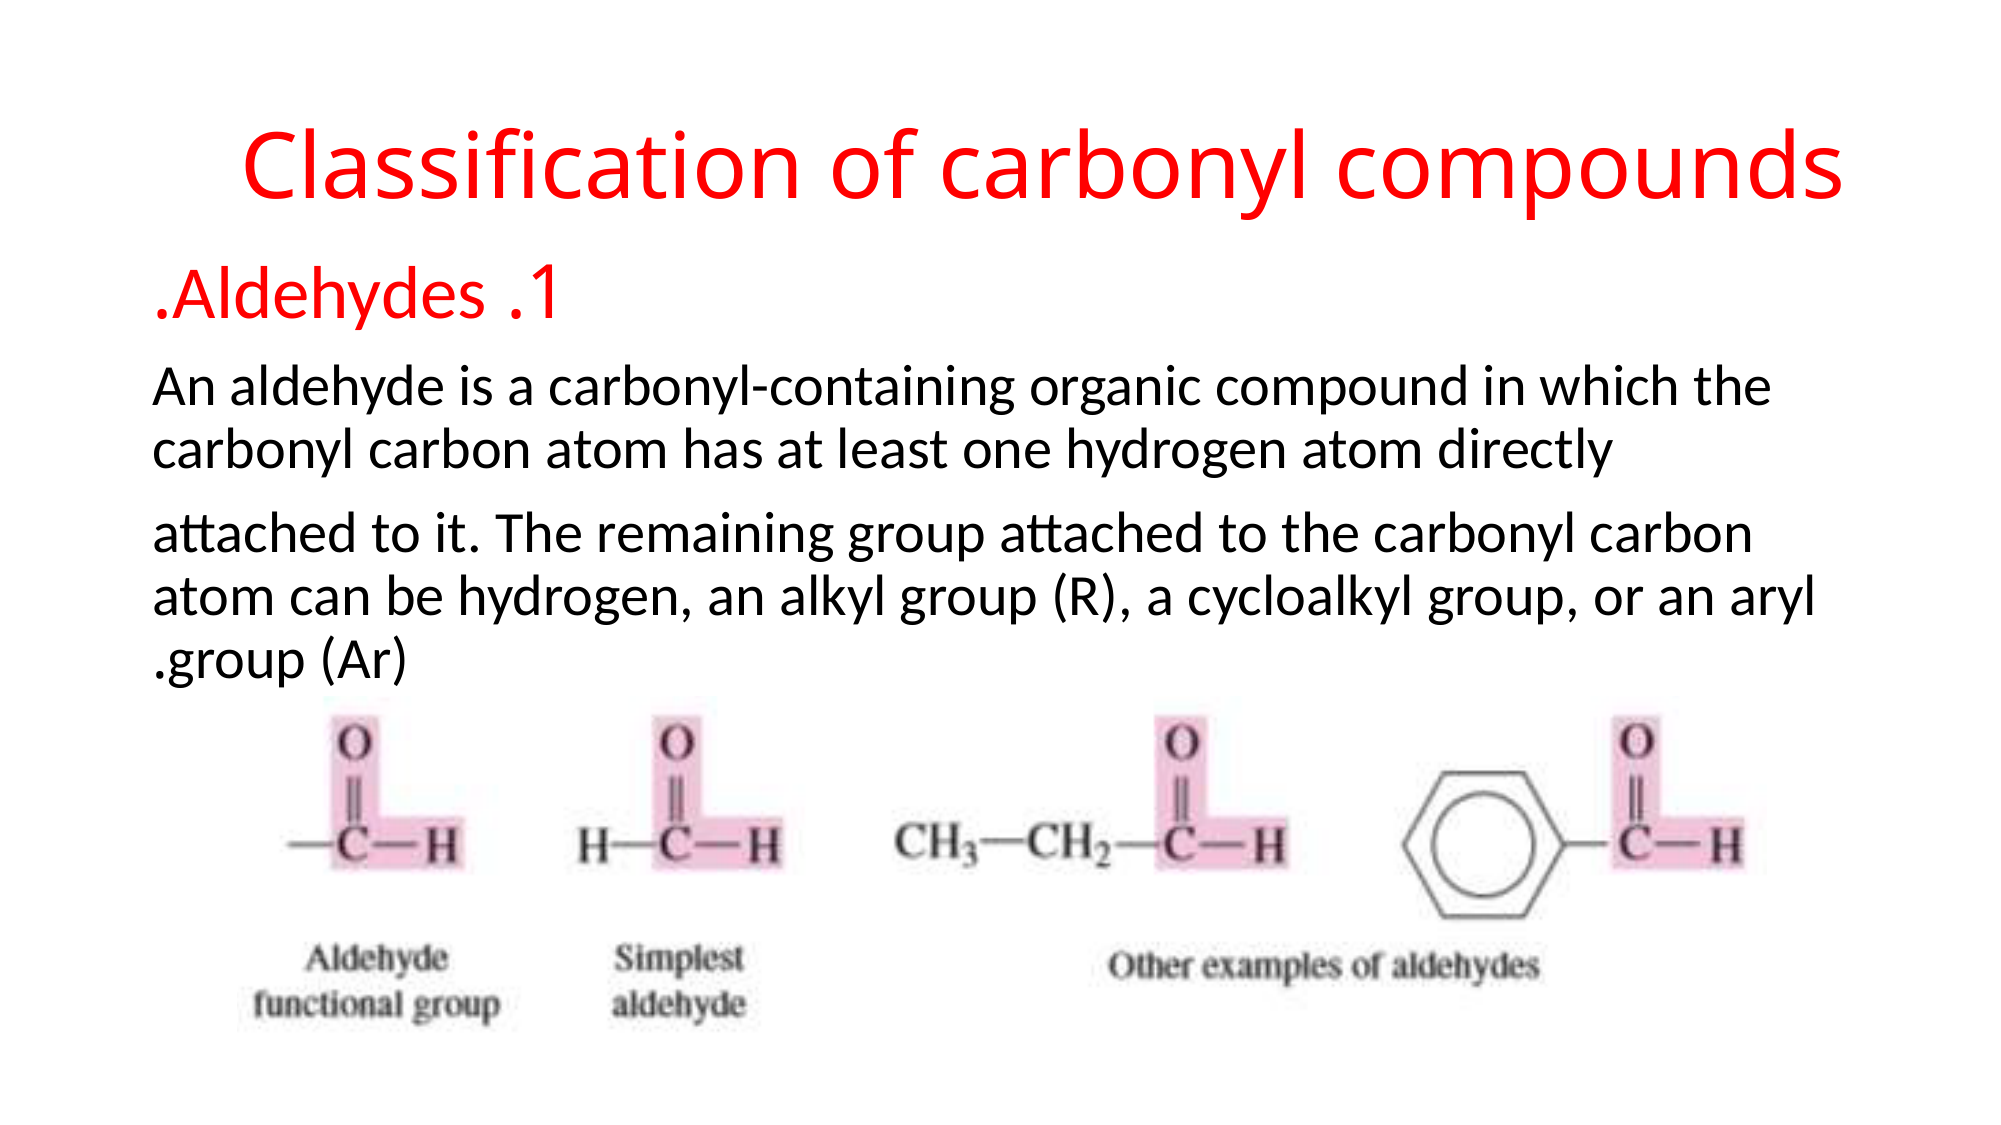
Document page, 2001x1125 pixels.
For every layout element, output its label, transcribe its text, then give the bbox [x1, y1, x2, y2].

list 1. Aldehydes. An aldehyde is a carbonyl-containing organic compound in which the carbonyl carbon atom has at least one hydrogen atom directly attached to it. The remaining group attached to the carbonyl carbon atom can be hydrogen, an alkyl group (R), a cycloalkyl group, or an aryl group (Ar). [137, 246, 1863, 1055]
title Classification of carbonyl compounds [137, 59, 1863, 246]
picture [237, 696, 1767, 1055]
